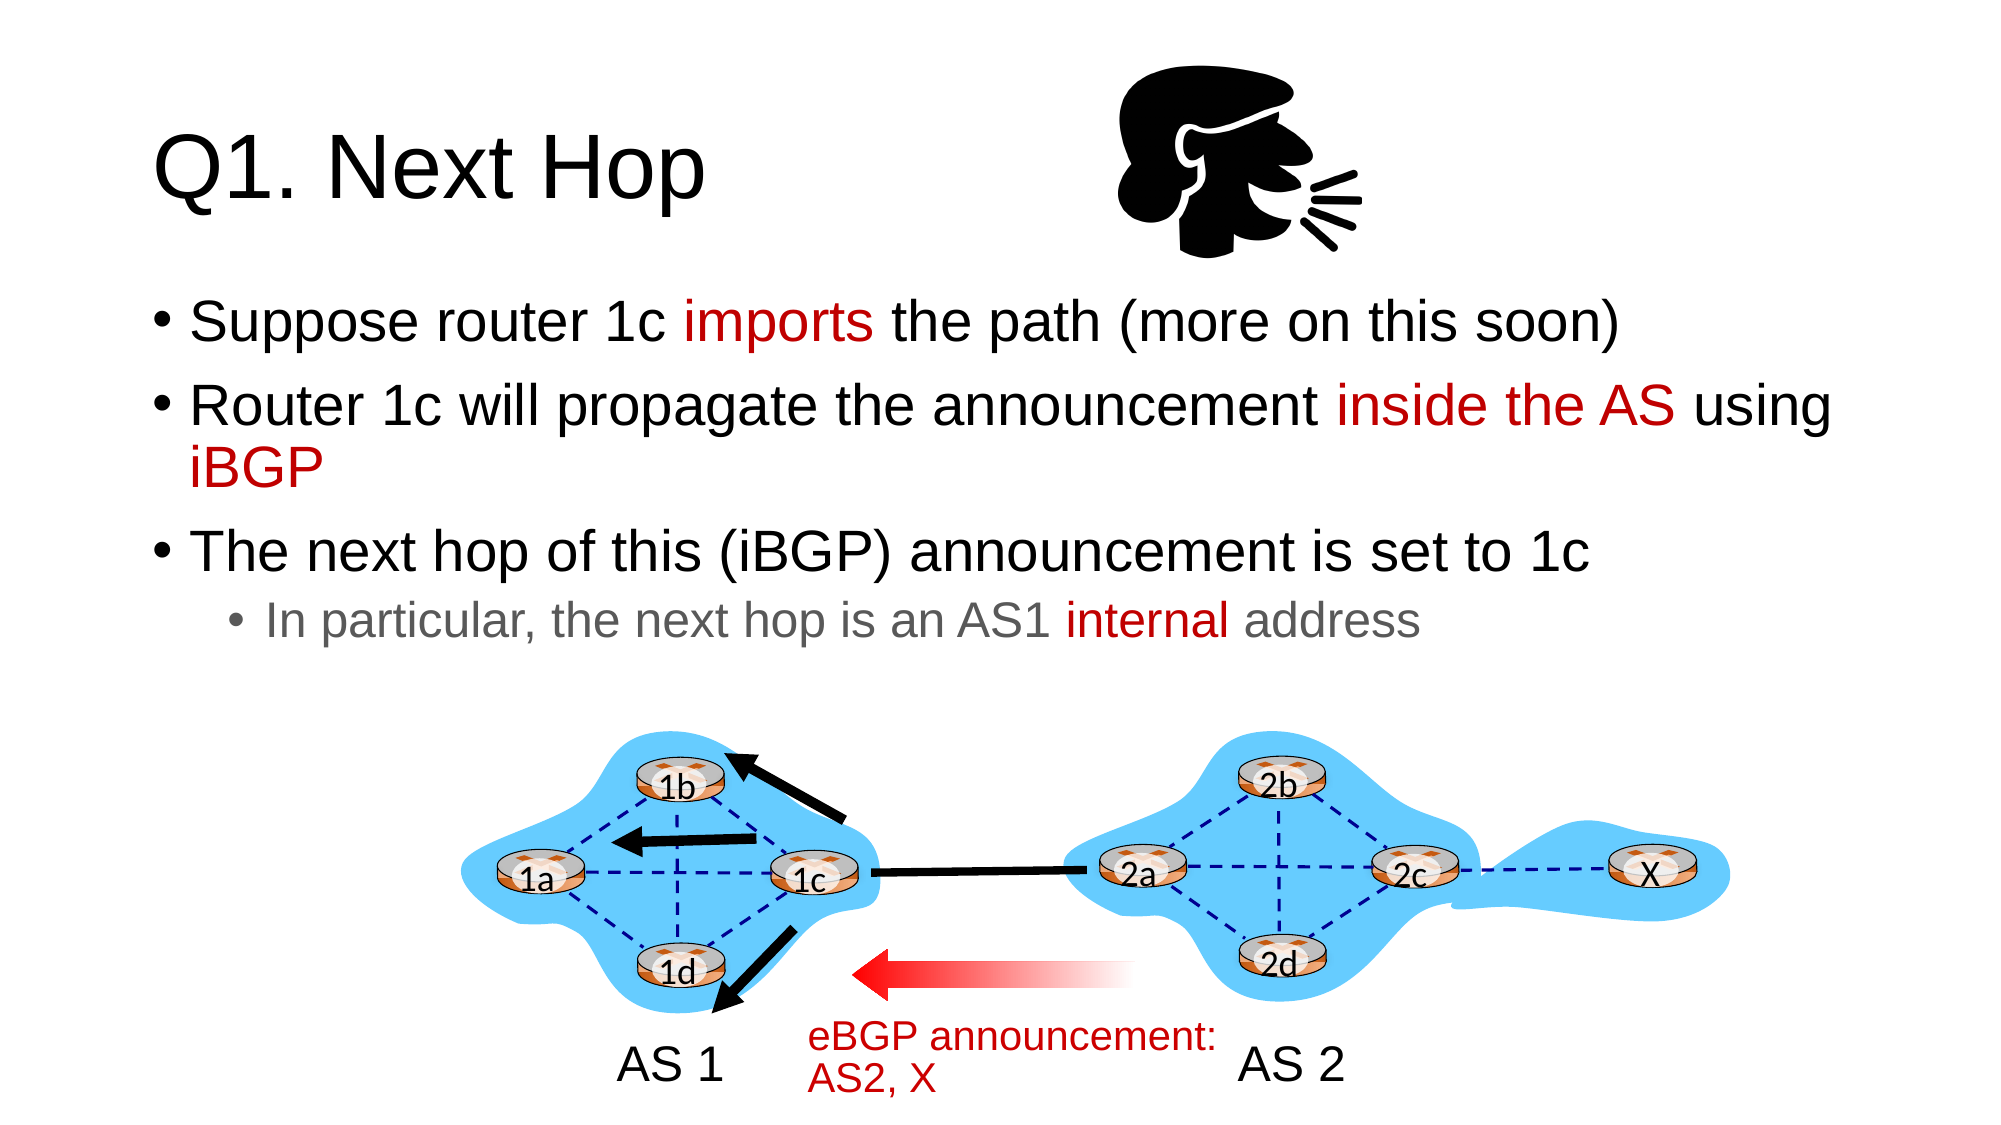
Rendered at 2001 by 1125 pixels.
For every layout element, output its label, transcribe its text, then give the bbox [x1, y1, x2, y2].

text_box AS 2 [1239, 1024, 1466, 1100]
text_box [460, 731, 881, 1014]
text_box AS 1 [496, 1024, 792, 1100]
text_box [611, 838, 757, 843]
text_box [724, 753, 845, 821]
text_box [711, 928, 795, 1014]
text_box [1451, 820, 1731, 922]
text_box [1063, 731, 1481, 1002]
text_box eBGP announcement: AS2, X [792, 1008, 1239, 1109]
picture [1113, 59, 1362, 263]
title Q1. Next Hop [137, 59, 1863, 278]
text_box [871, 869, 1087, 873]
text_box [881, 948, 1063, 1001]
list Suppose router 1c imports the path (more on this soon) Router 1c will propagate the announcement inside the AS using iBGP The next hop of this (iBGP) announcement is set to 1c In particular, the next hop is an AS1 internal address [137, 283, 1863, 998]
